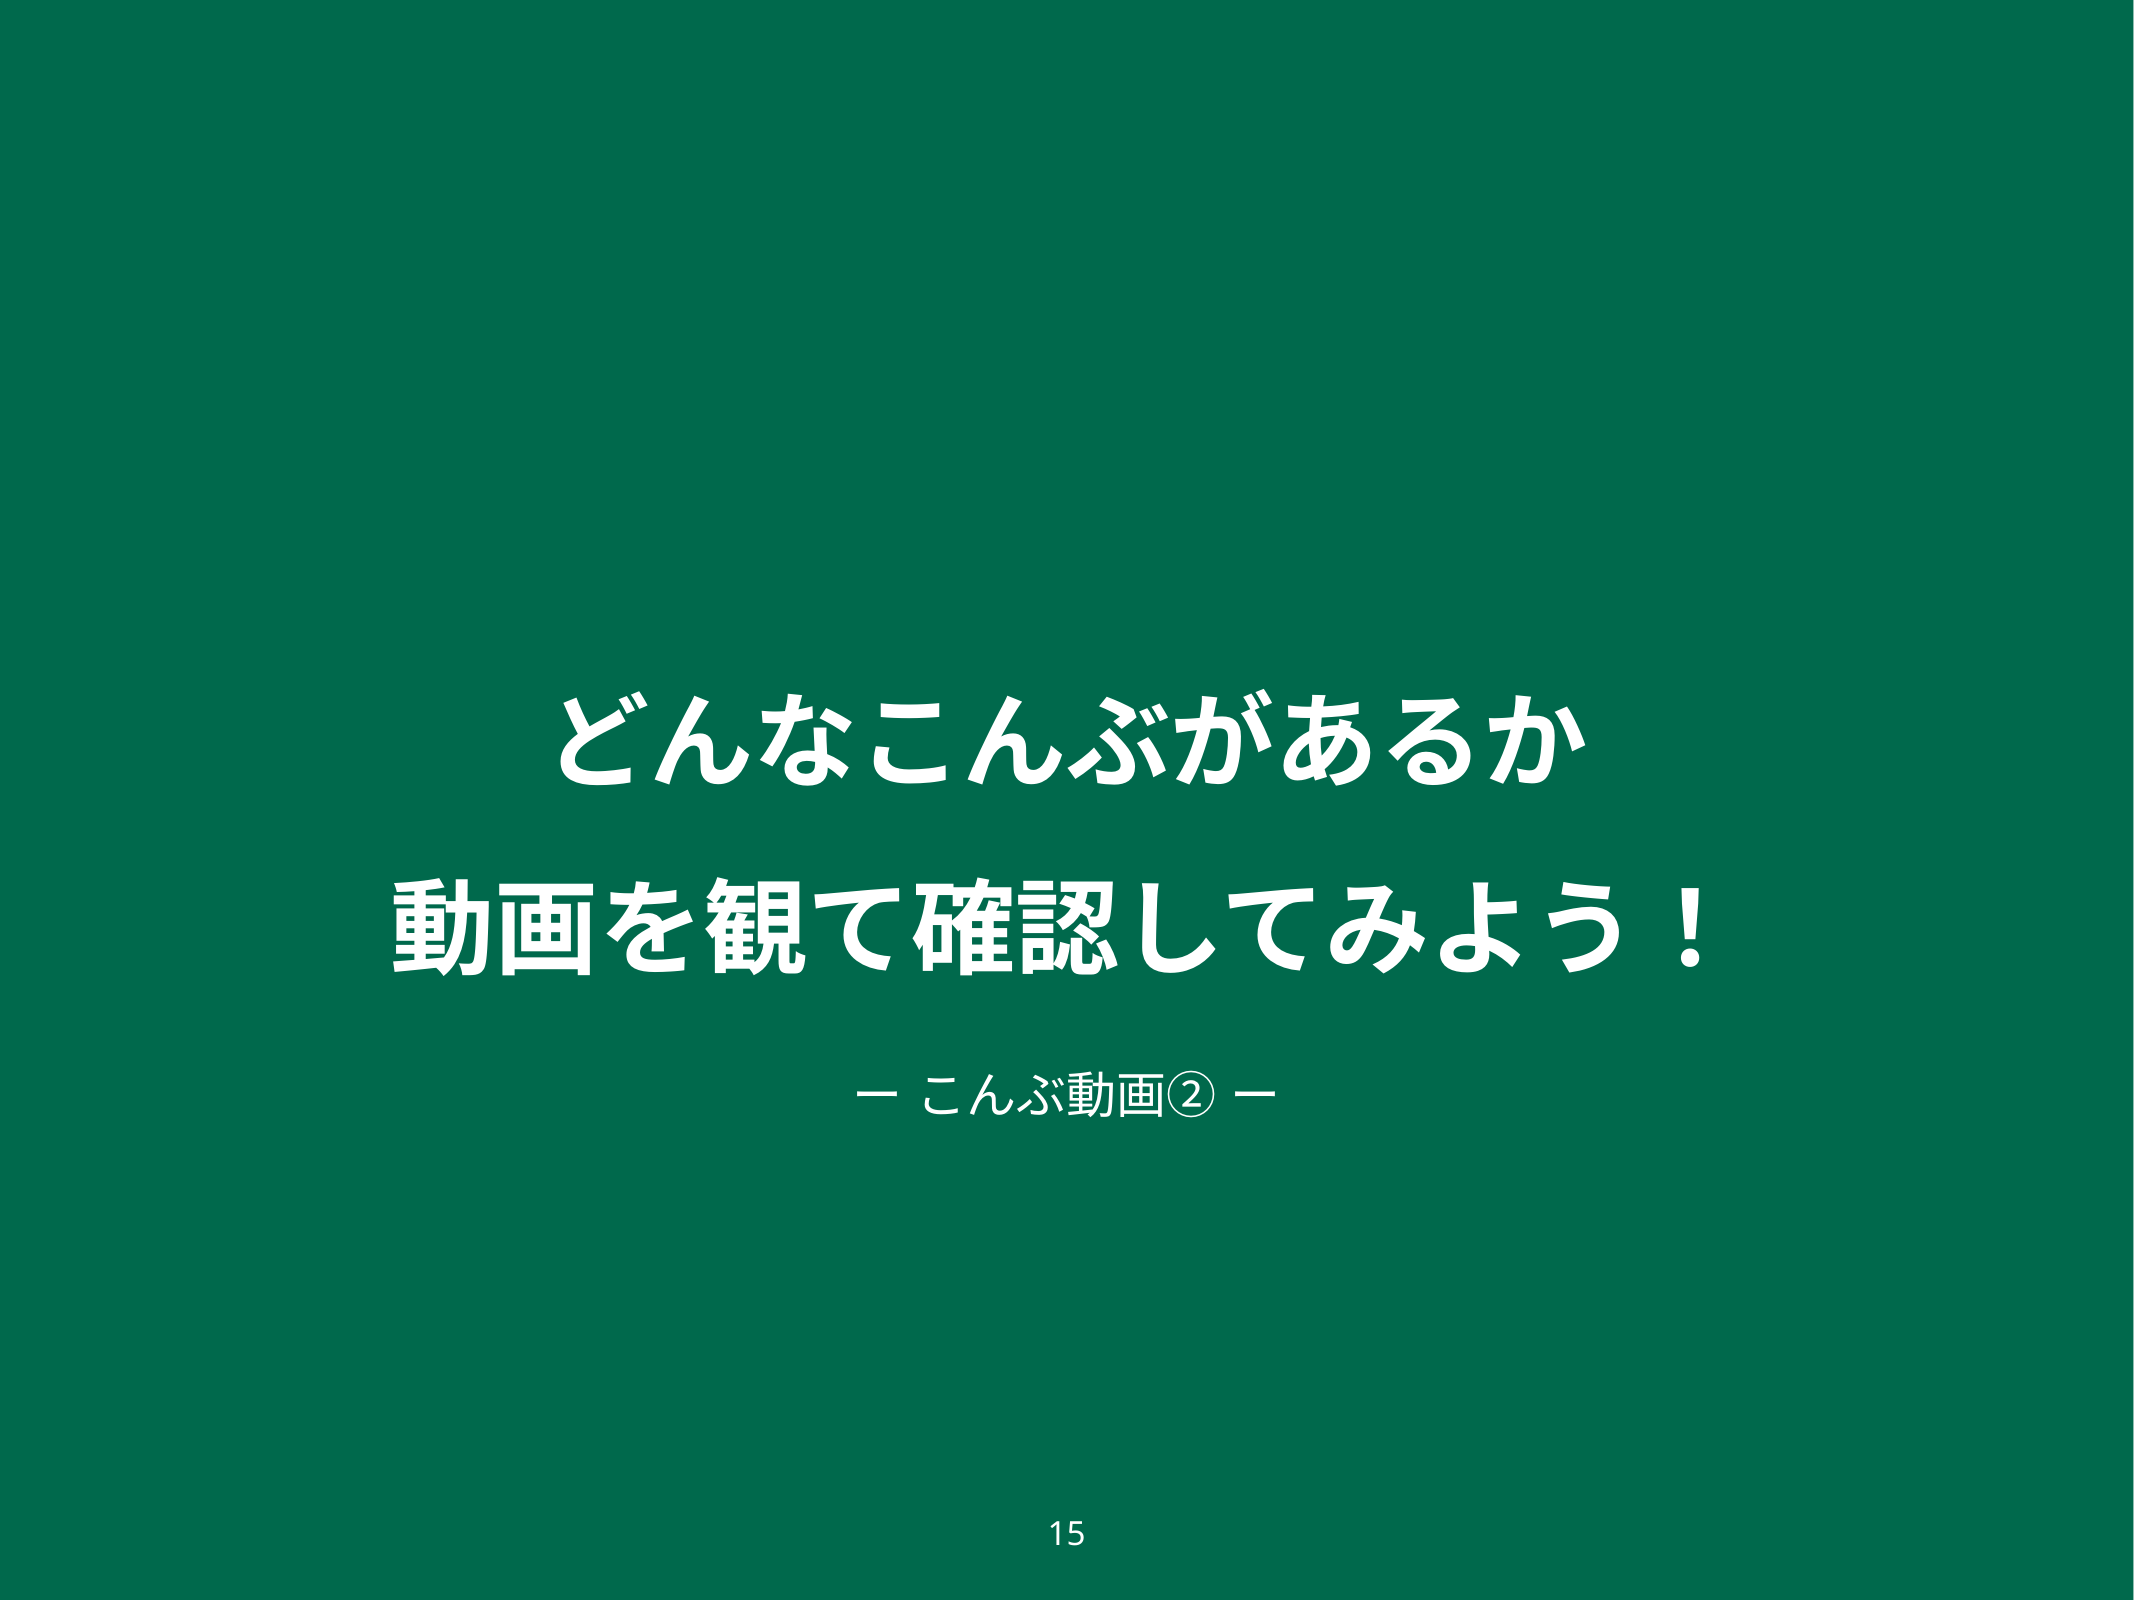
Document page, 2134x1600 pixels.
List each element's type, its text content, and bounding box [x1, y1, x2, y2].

slide_number 15 [1014, 1503, 1119, 1600]
text_box ー こんぶ動画② ー [152, 1042, 1981, 1133]
text_box どんなこんぶがあるか 動画を観て確認してみよう！ [360, 604, 1773, 996]
